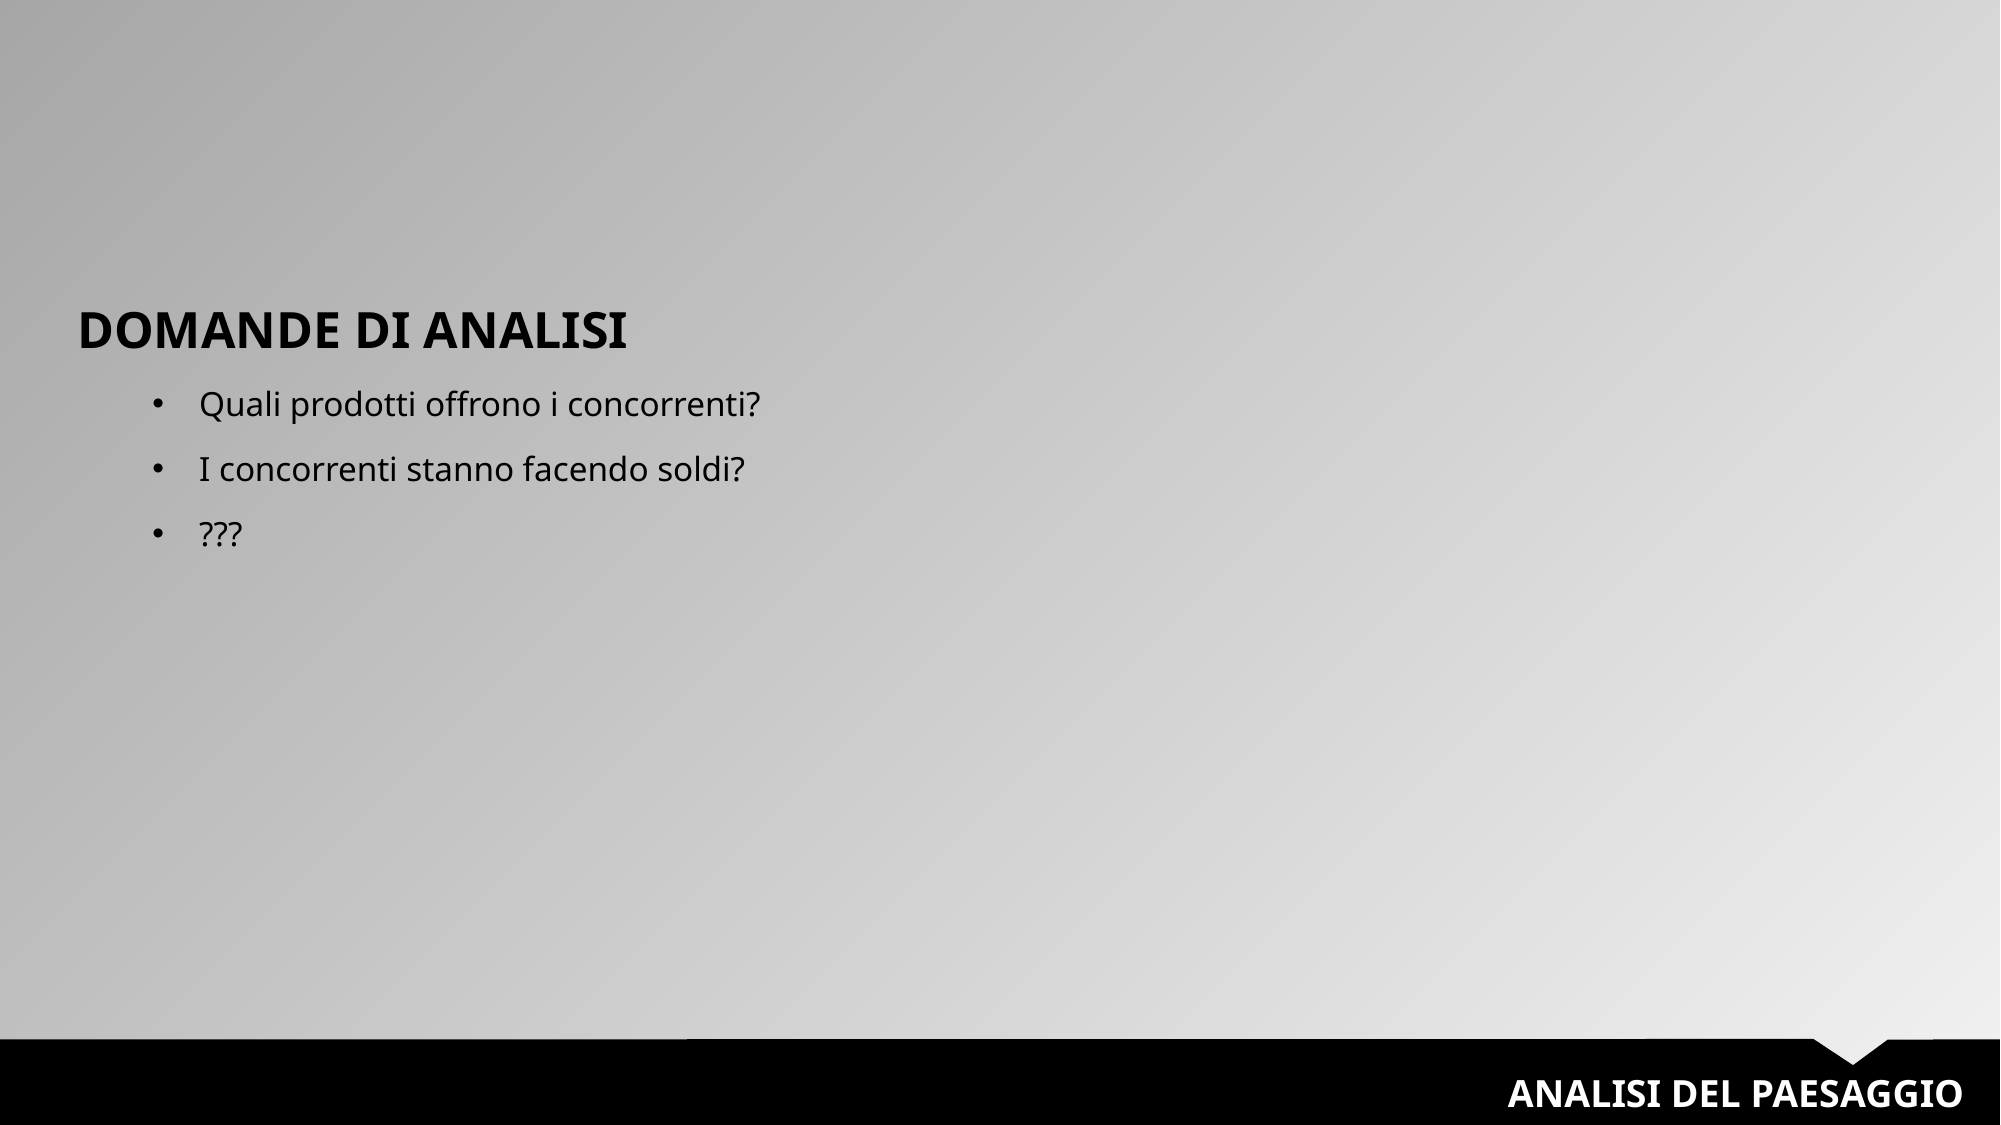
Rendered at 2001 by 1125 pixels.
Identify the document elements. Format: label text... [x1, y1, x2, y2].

text_box DOMANDE DI ANALISI Quali prodotti offrono i concorrenti? I concorrenti stanno facendo soldi? ??? [62, 290, 1926, 993]
text_box ANALISI DEL PAESAGGIO [961, 1062, 1980, 1123]
text_box [0, 1037, 2000, 1125]
